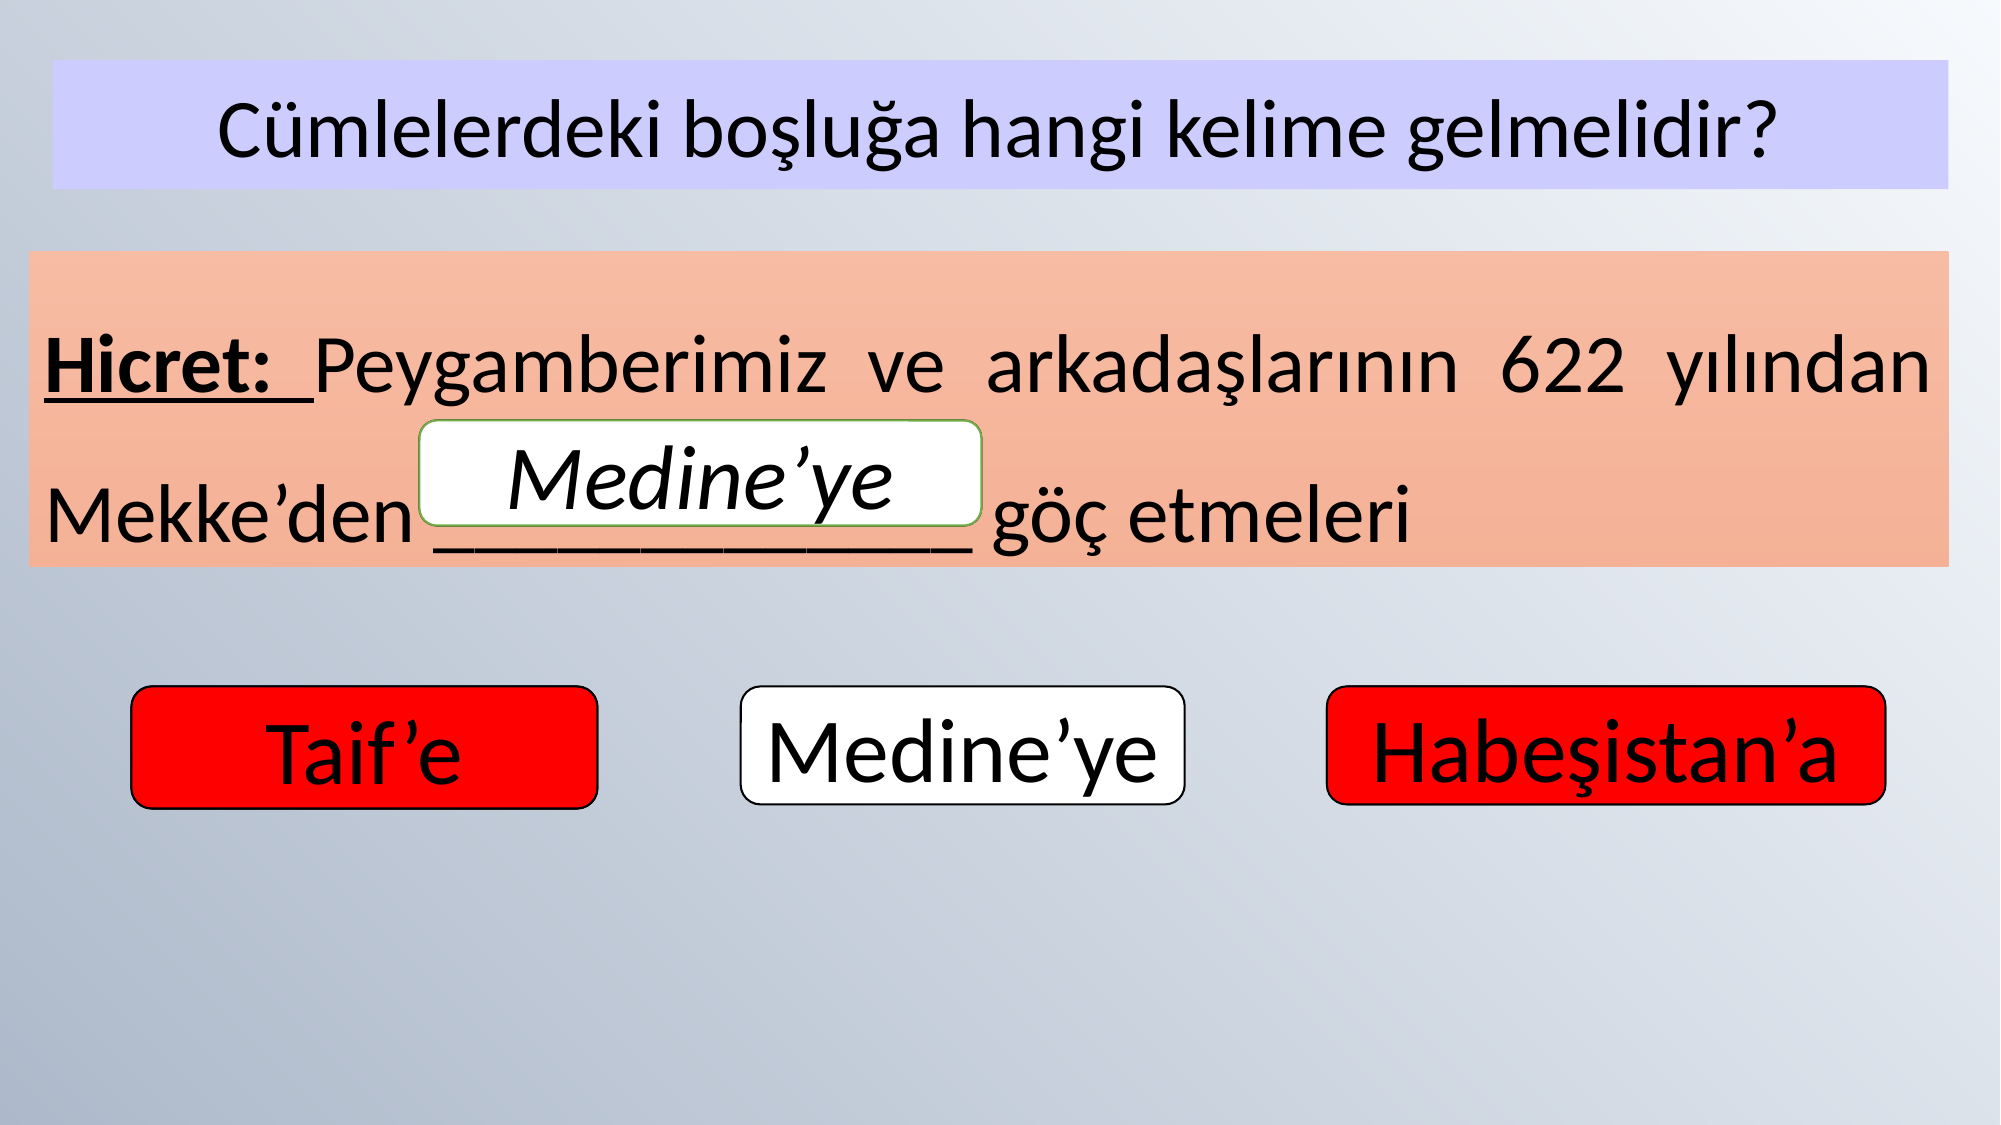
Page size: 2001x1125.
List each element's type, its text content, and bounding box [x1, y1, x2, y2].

text_box Cümlelerdeki boşluğa hangi kelime gelmelidir? [52, 60, 1949, 190]
text_box Habeşistan’a [1325, 685, 1887, 806]
text_box Hicret: Peygamberimiz ve arkadaşlarının 622 yılından Mekke’den _____________ göç etmeleri [29, 251, 1949, 567]
text_box Taif’e [130, 685, 599, 810]
text_box Medine’ye [418, 419, 983, 527]
text_box Medine’ye [739, 685, 1186, 806]
